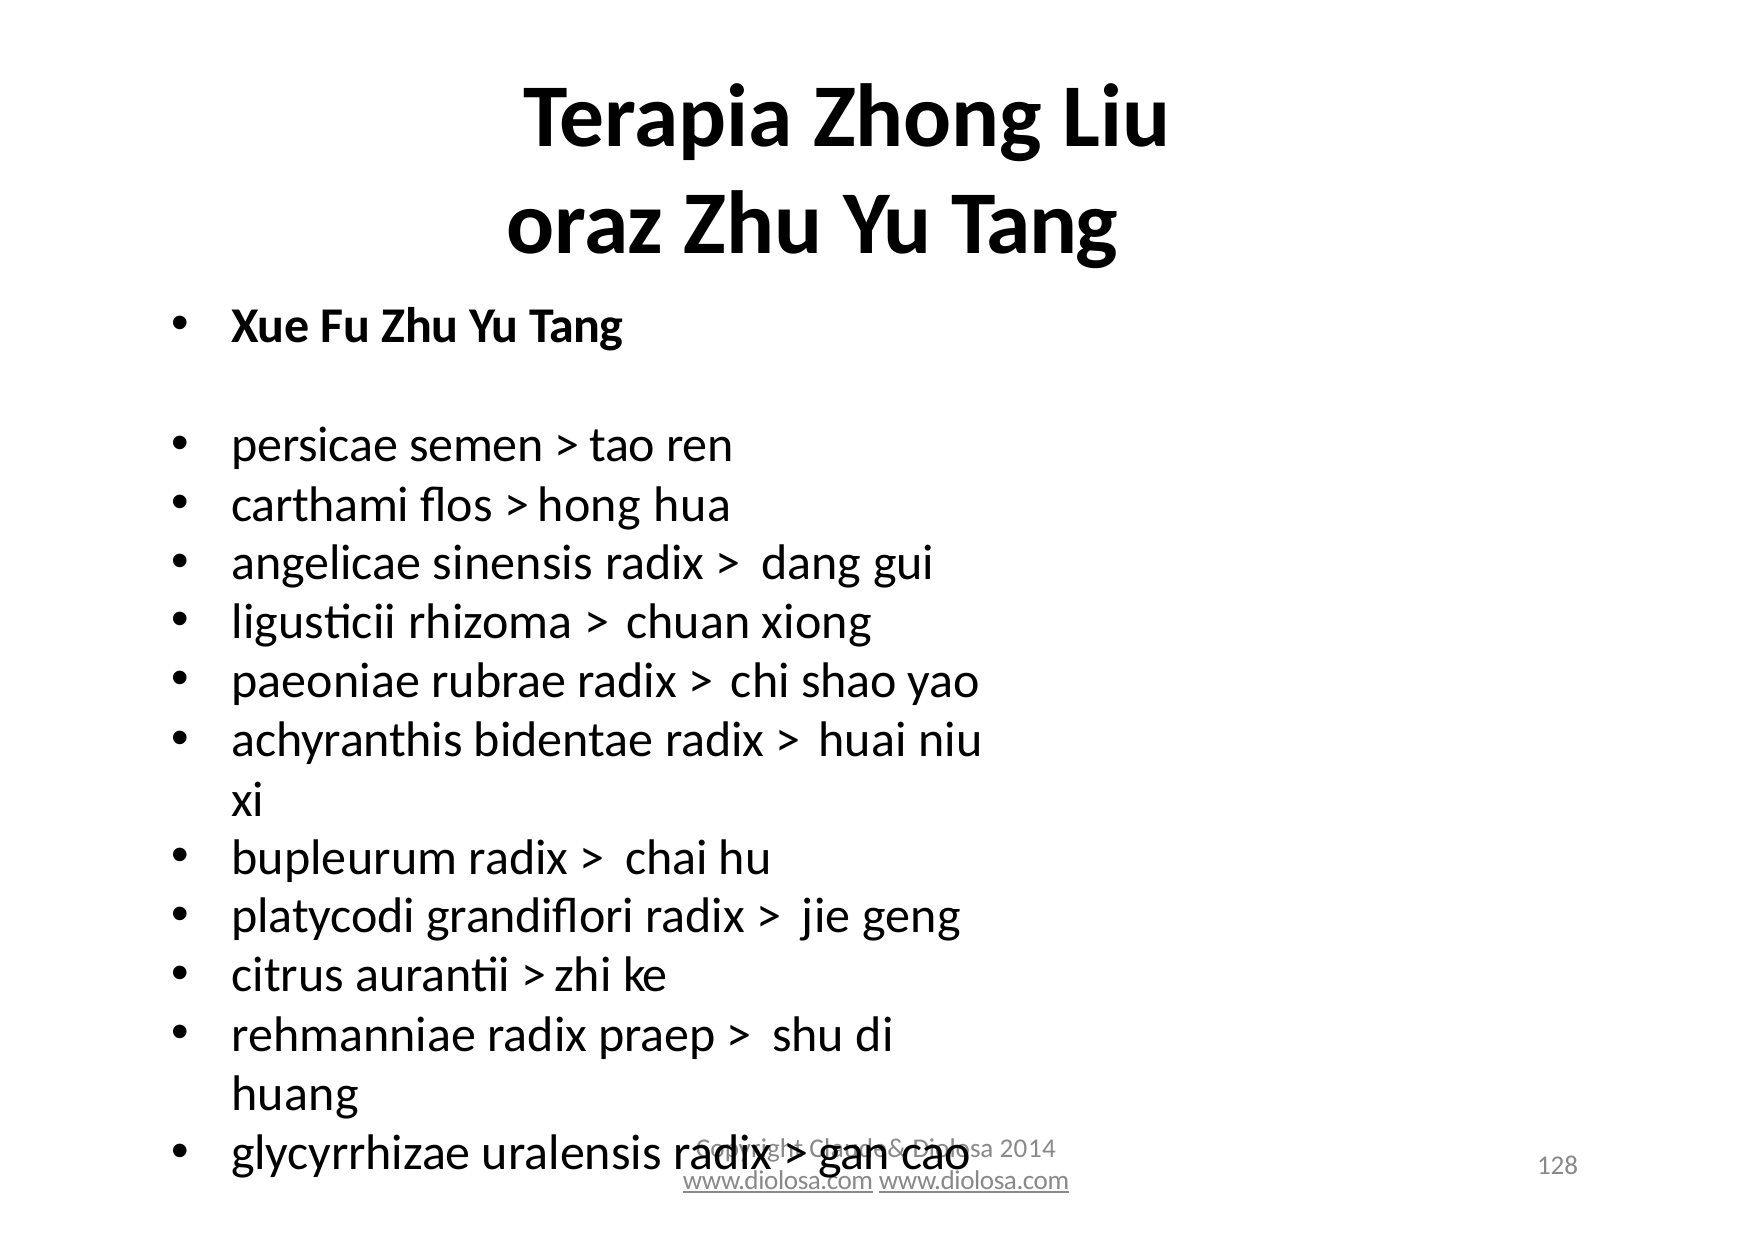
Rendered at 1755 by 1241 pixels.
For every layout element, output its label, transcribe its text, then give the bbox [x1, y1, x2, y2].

slide_number 128 [1532, 1151, 1586, 1241]
footer Copyright Claude& Diolosa 2014 www.diolosa.com www.diolosa.com [678, 1135, 1075, 1241]
title Terapia Zhong Liu oraz Zhu Yu Tang [504, 58, 1247, 272]
text_box Xue Fu Zhu Yu Tang persicae semen > tao ren carthami flos > hong hua angelicae sinensis radix > dang gui ligusticii rhizoma > chuan xiong paeoniae rubrae radix > chi shao yao achyranthis bidentae radix > huai niu xi bupleurum radix > chai hu platycodi grandiflori radix > jie geng citrus aurantii > zhi ke rehmanniae radix praep > shu di huang glycyrrhizae uralensis radix > gan cao [168, 292, 1004, 1180]
